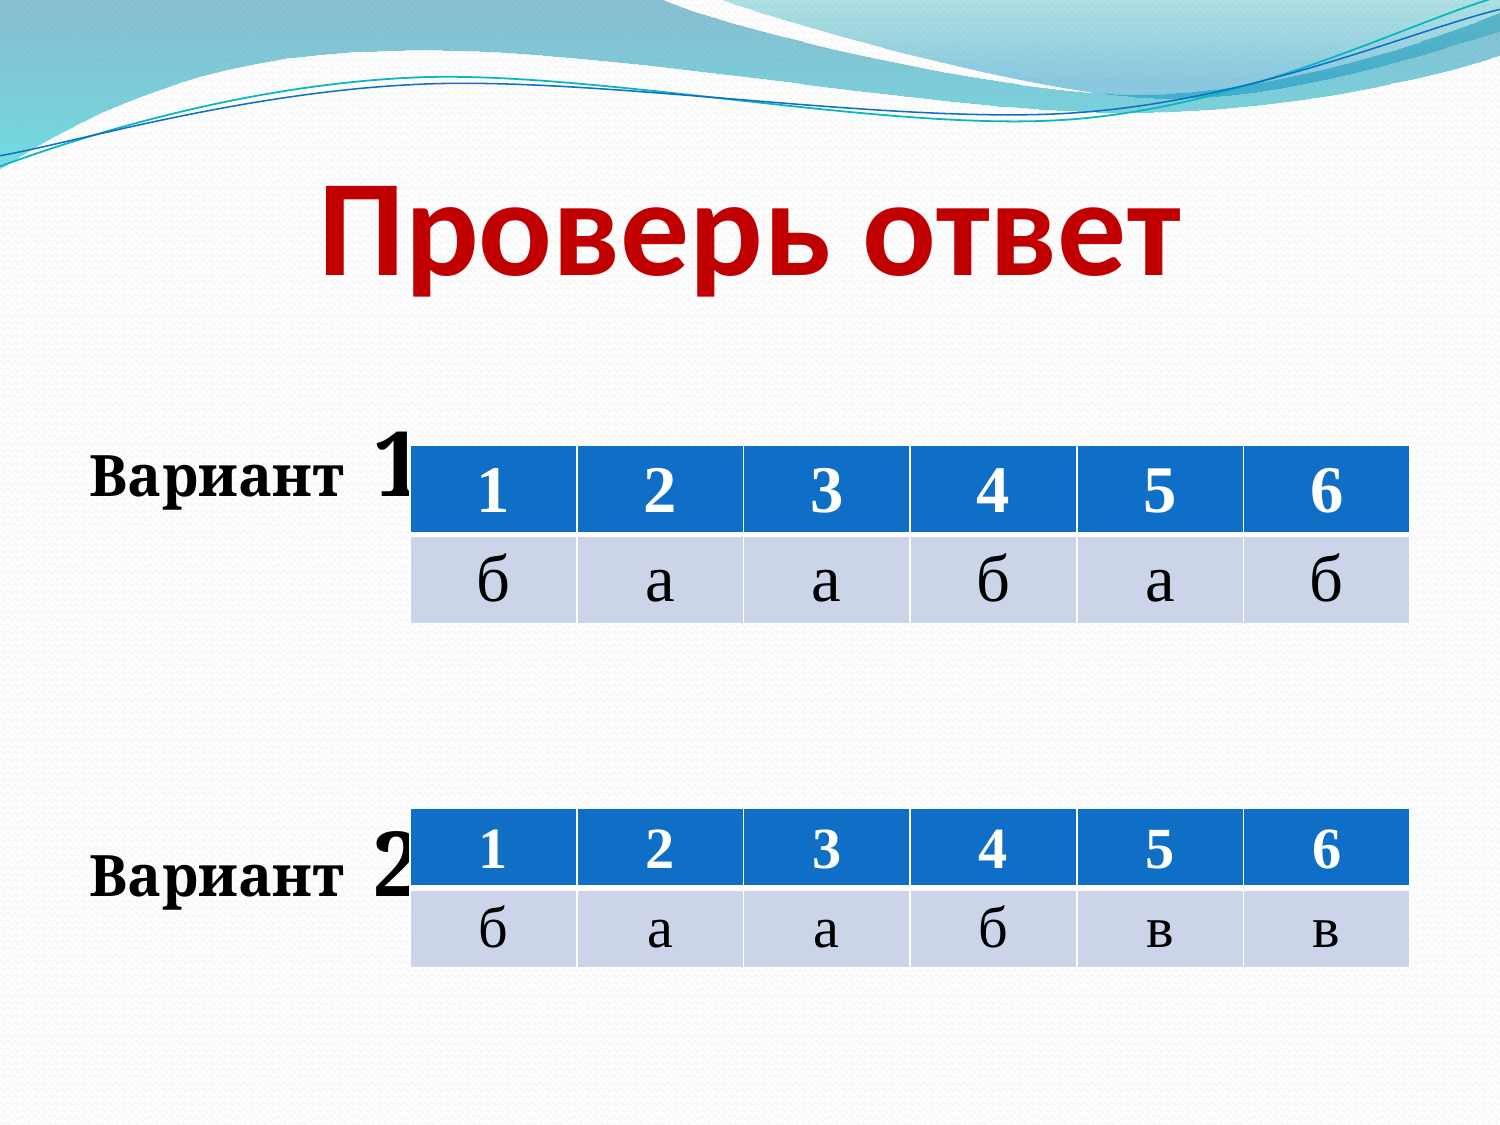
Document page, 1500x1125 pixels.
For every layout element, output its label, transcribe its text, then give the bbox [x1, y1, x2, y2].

table_cell б [911, 537, 1076, 623]
list Вариант 1 Вариант 2 [75, 317, 1425, 1038]
table_header 3 [744, 446, 909, 532]
table_cell б [911, 891, 1076, 967]
table_header 1 [411, 446, 576, 532]
table_header 4 [911, 446, 1076, 532]
table_cell б [1244, 537, 1409, 623]
table_cell б [411, 891, 576, 967]
table_header 6 [1244, 446, 1409, 532]
table_cell а [578, 537, 743, 623]
table_header 3 [744, 809, 909, 885]
table_header 5 [1078, 809, 1243, 885]
table_header 5 [1078, 446, 1243, 532]
table_header 4 [911, 809, 1076, 885]
table_header 2 [578, 809, 743, 885]
table_header 1 [411, 809, 576, 885]
table_cell в [1078, 891, 1243, 967]
title Проверь ответ [75, 115, 1425, 303]
table_header 2 [578, 446, 743, 532]
table_header 6 [1244, 809, 1409, 885]
table_cell в [1244, 891, 1409, 967]
table_cell а [744, 537, 909, 623]
table_cell а [578, 891, 743, 967]
table_cell б [411, 537, 576, 623]
table_cell а [1078, 537, 1243, 623]
table_cell а [744, 891, 909, 967]
